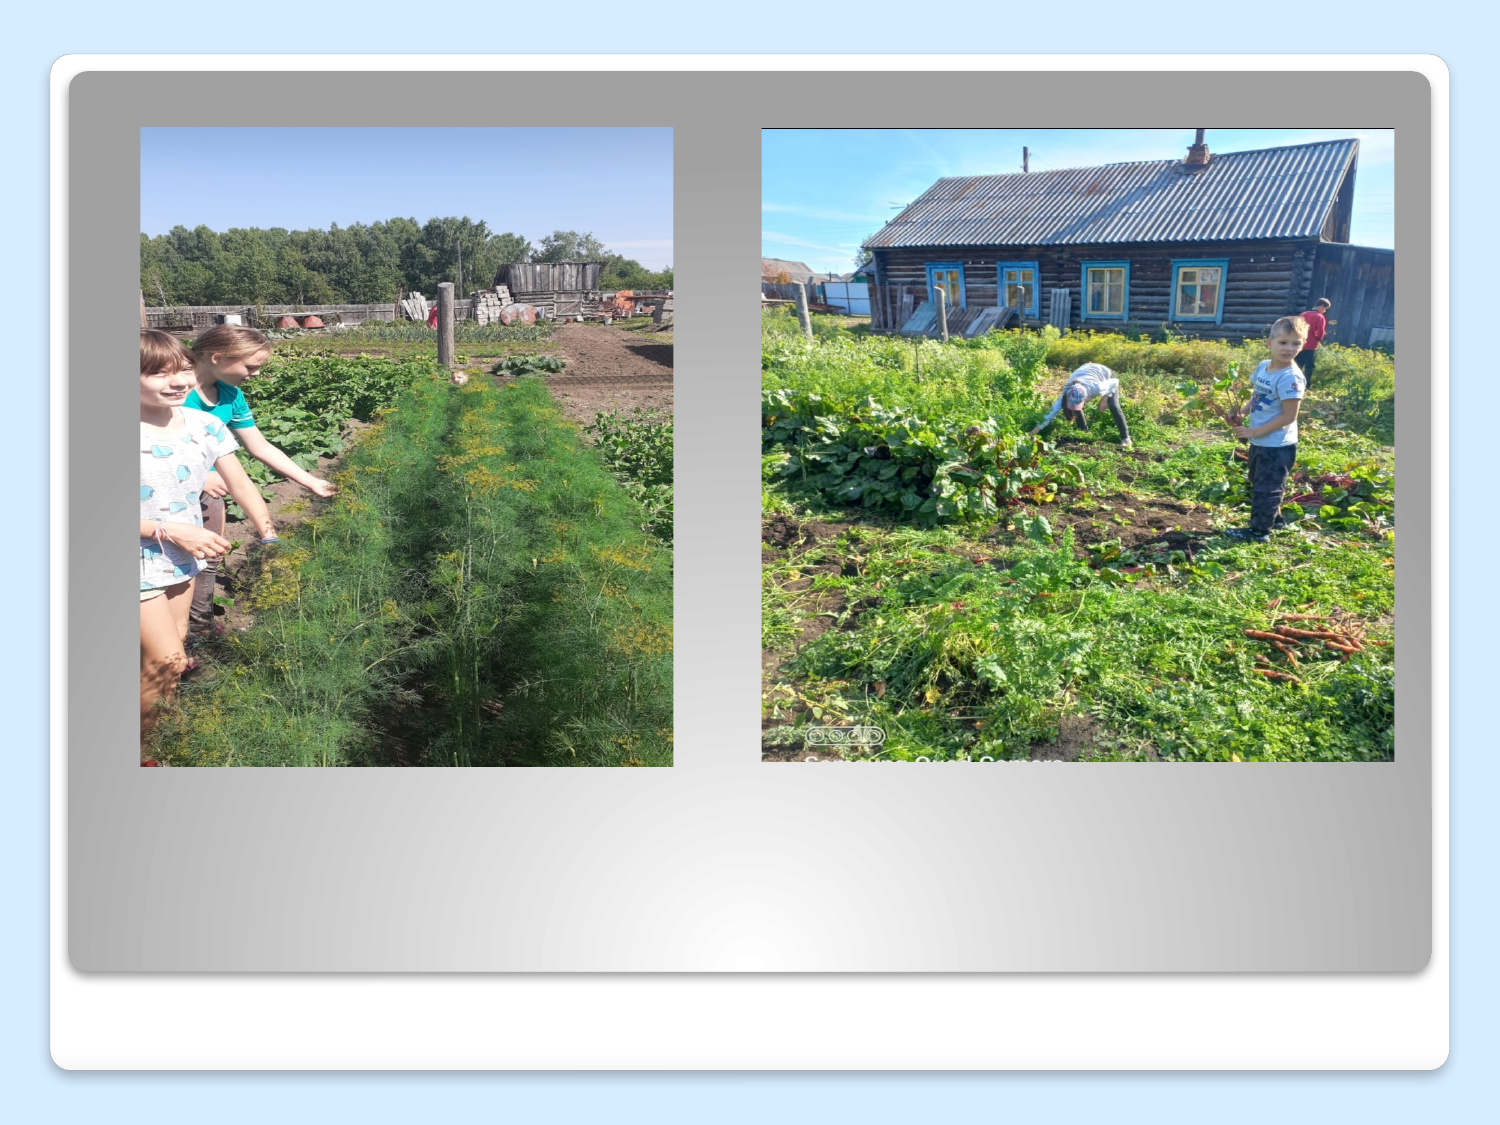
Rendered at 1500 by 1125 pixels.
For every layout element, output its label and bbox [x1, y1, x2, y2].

list [761, 128, 1395, 762]
list [140, 126, 674, 768]
